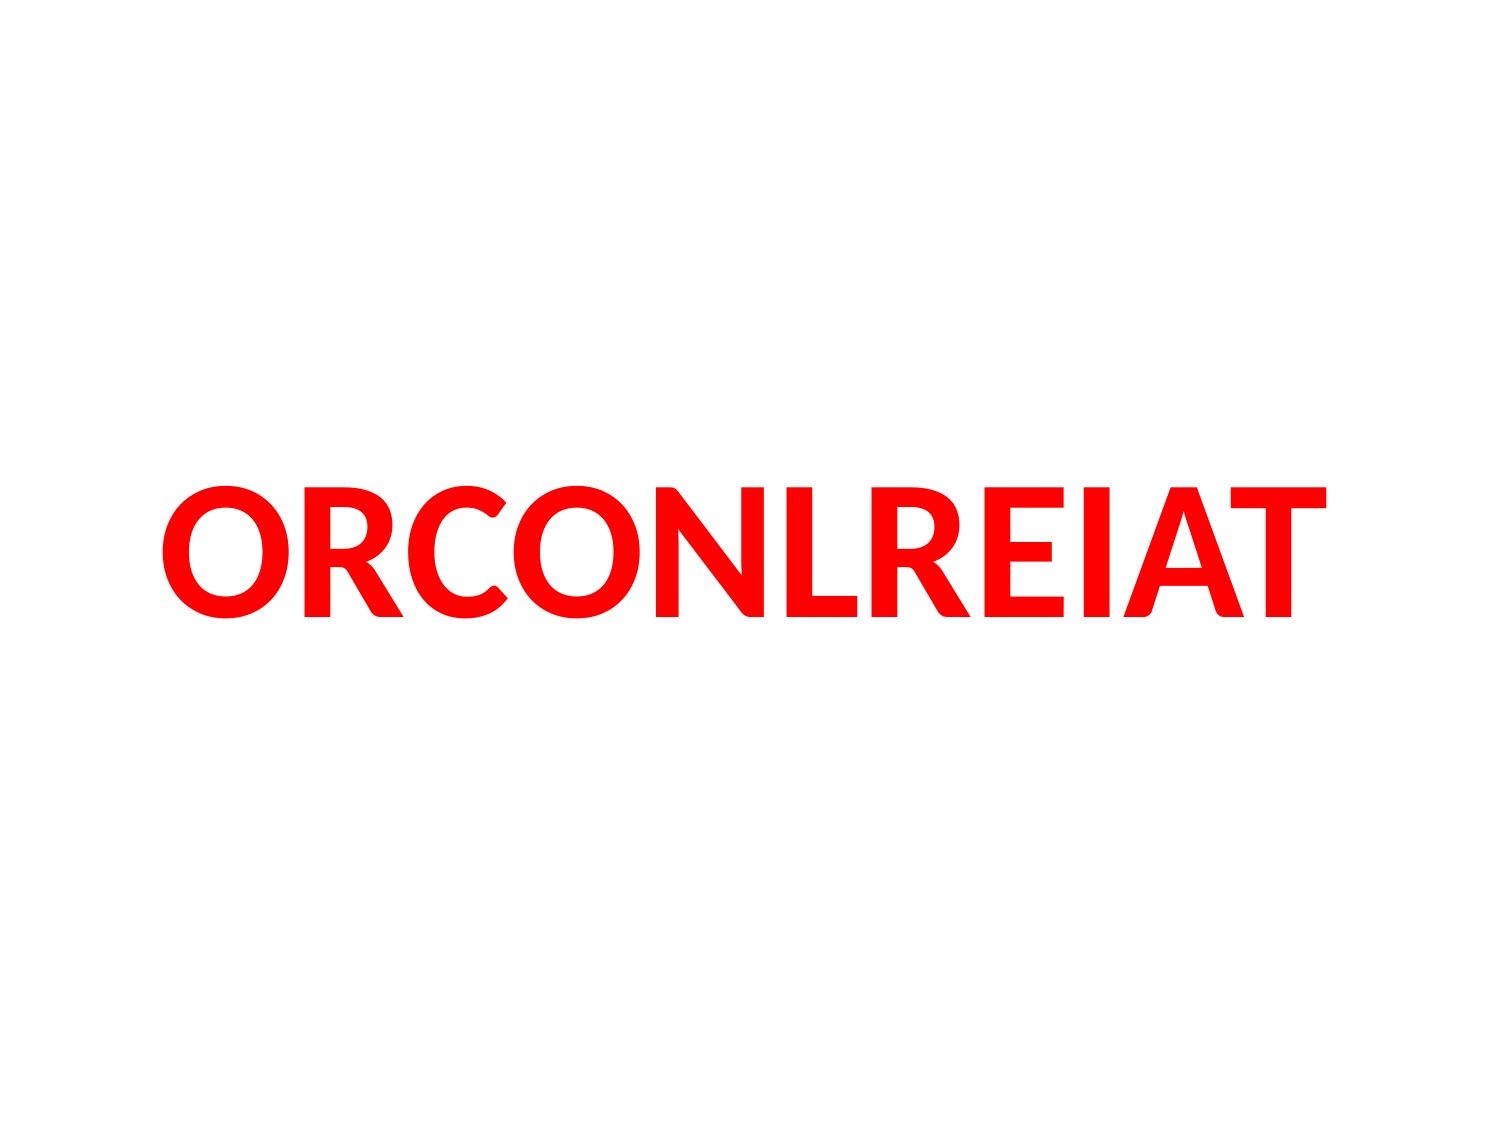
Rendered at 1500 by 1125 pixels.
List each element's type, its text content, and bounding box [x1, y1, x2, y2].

title ORCONLREIAT [62, 87, 1425, 988]
